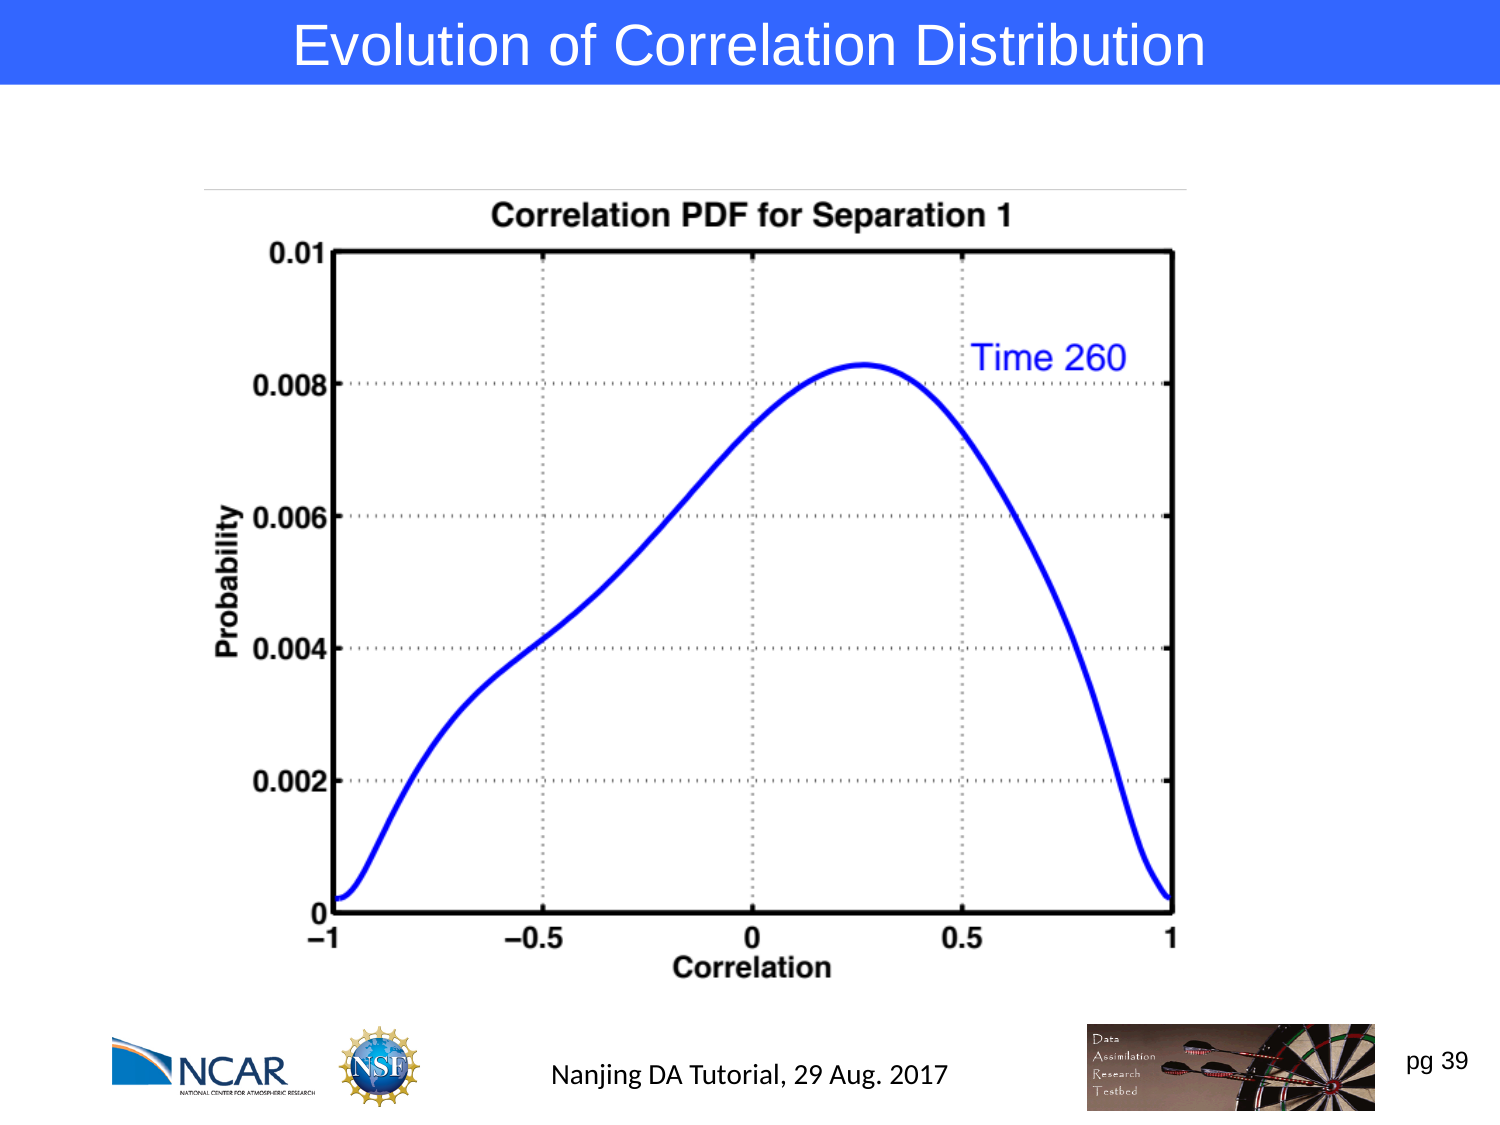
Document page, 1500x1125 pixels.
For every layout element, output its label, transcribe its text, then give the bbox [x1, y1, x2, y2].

picture [337, 1024, 421, 1108]
footer Nanjing DA Tutorial, 29 Aug. 2017 [512, 1042, 988, 1103]
picture [112, 1037, 315, 1095]
picture [1087, 1024, 1375, 1111]
picture [203, 182, 1187, 988]
text_box Evolution of Correlation Distribution [0, 0, 1500, 85]
